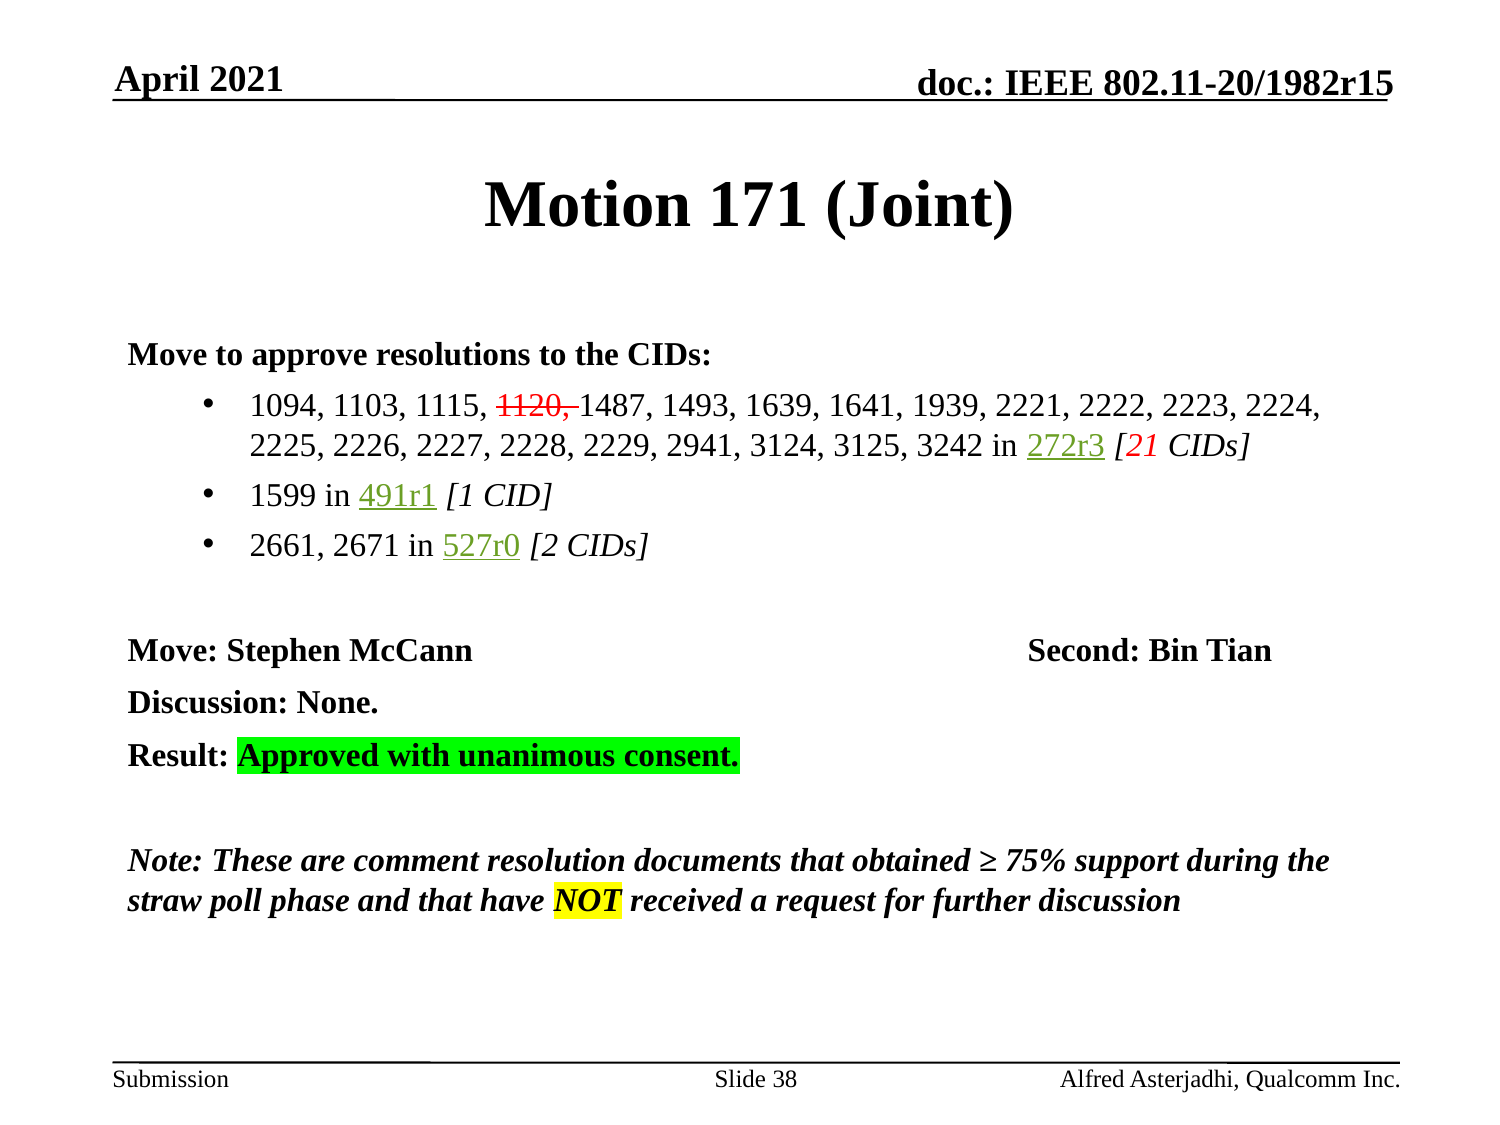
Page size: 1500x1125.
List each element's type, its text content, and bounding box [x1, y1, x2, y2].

title Motion 171 (Joint) [112, 112, 1388, 288]
list Move to approve resolutions to the CIDs: 1094, 1103, 1115, 1120, 1487, 1493, 1639, 1641, 1939, 2221, 2222, 2223, 2224, 2225, 2226, 2227, 2228, 2229, 2941, 3124, 3125, 3242 in 272r3 [21 CIDs] 1599 in 491r1 [1 CID] 2661, 2671 in 527r0 [2 CIDs] Move: Stephen McCann Second: Bin Tian Discussion: None. Result: Approved with unanimous consent. Note: These are comment resolution documents that obtained ≥ 75% support during the straw poll phase and that have NOT received a request for further discussion [112, 324, 1388, 1000]
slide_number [114, 54, 423, 100]
slide_number Slide 38 [712, 1061, 800, 1123]
footer Alfred Asterjadhi, Qualcomm Inc. [878, 1061, 1402, 1093]
